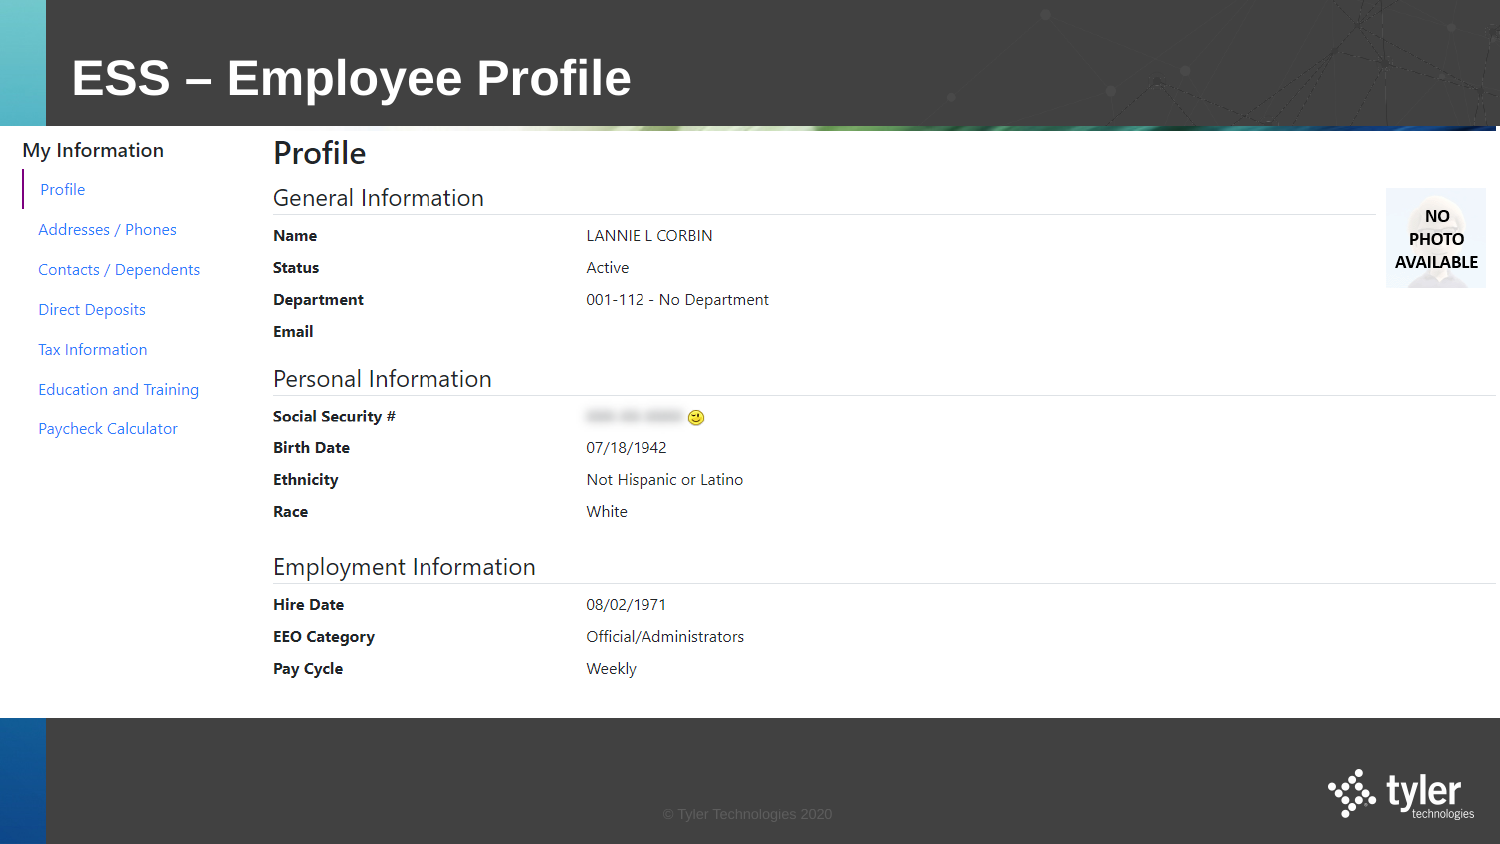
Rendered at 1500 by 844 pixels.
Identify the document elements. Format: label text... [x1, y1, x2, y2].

picture [0, 0, 1500, 844]
title ESS – Employee Profile [56, 30, 1462, 119]
